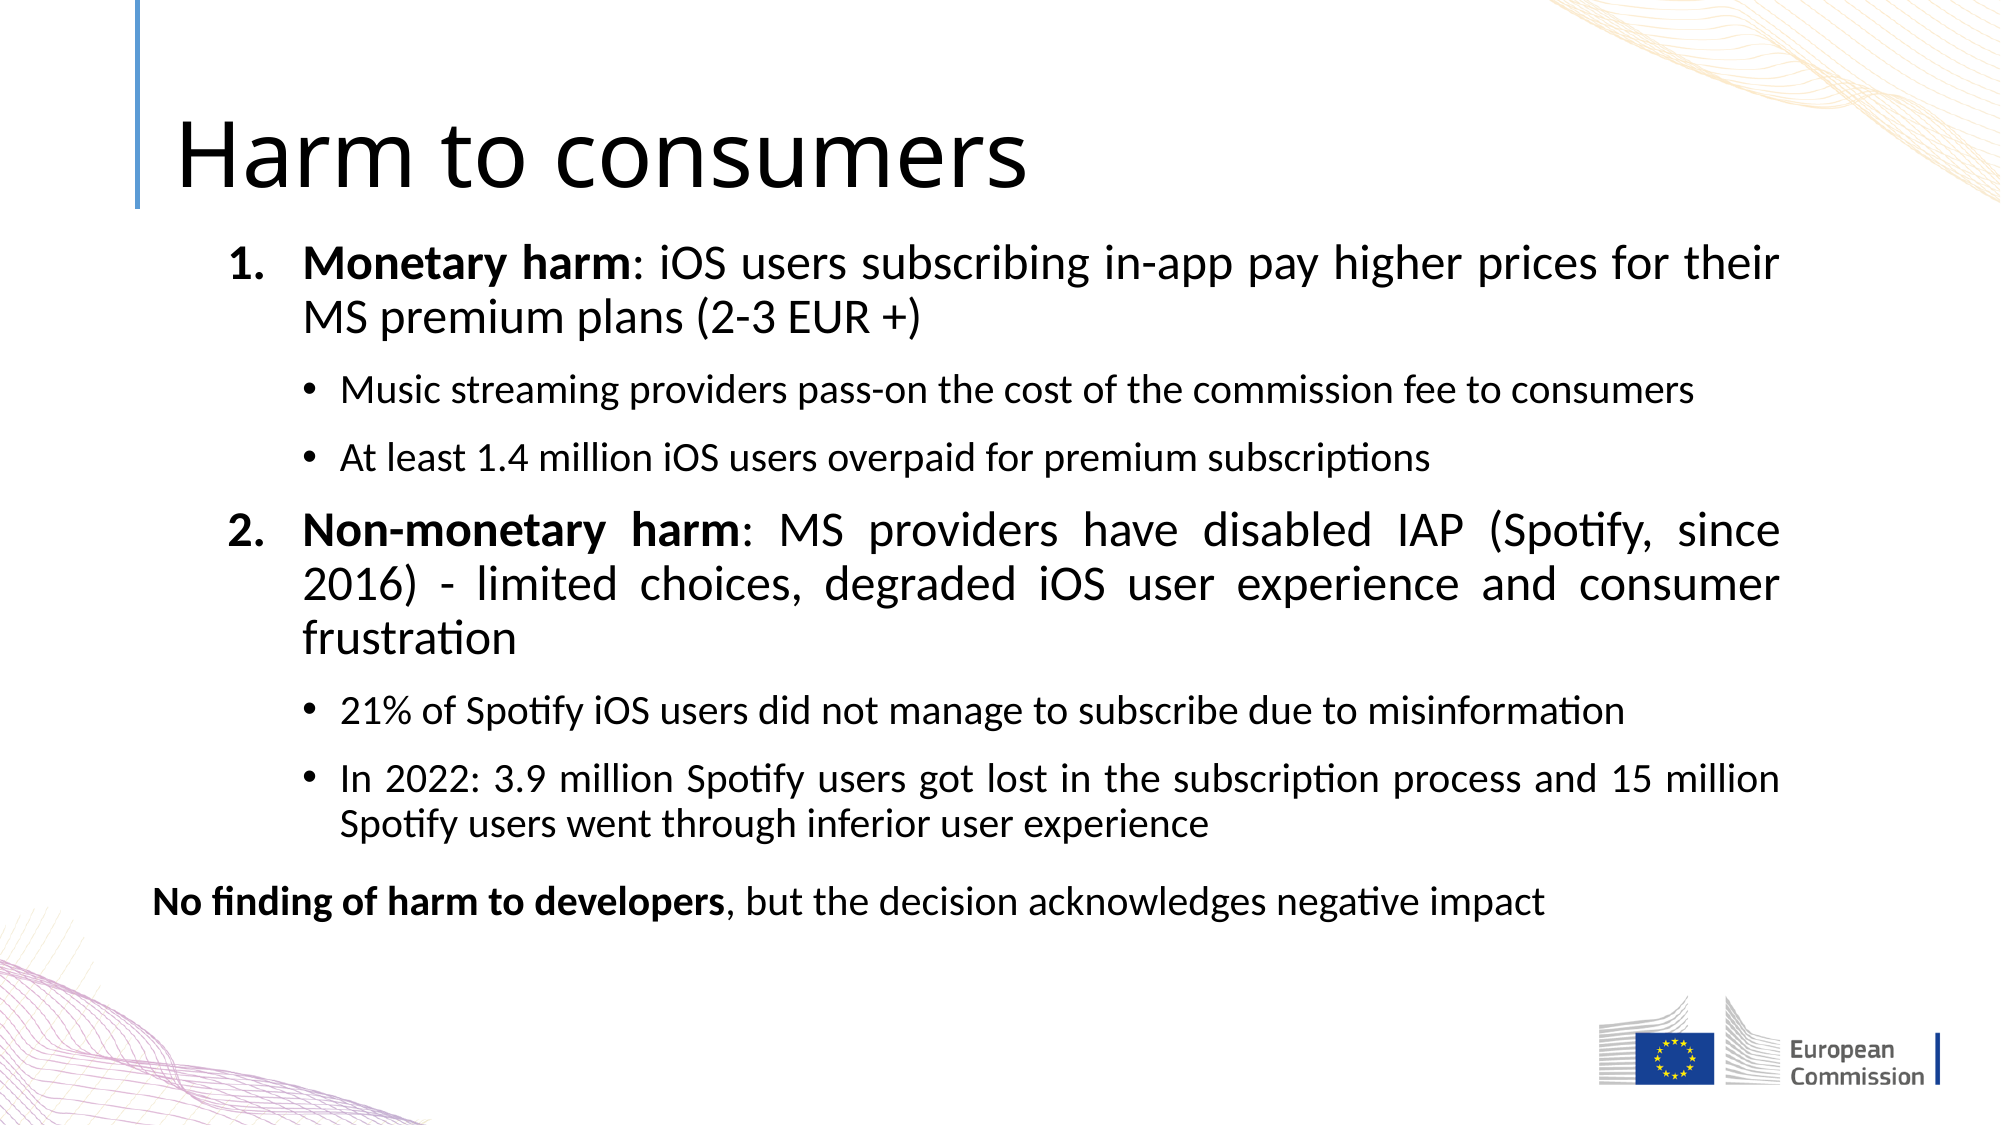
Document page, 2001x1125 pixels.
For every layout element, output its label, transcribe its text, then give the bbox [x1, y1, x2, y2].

list Monetary harm: iOS users subscribing in-app pay higher prices for their MS premium plans (2-3 EUR +) Music streaming providers pass-on the cost of the commission fee to consumers At least 1.4 million iOS users overpaid for premium subscriptions Non-monetary harm: MS providers have disabled IAP (Spotify, since 2016) - limited choices, degraded iOS user experience and consumer frustration 21% of Spotify iOS users did not manage to subscribe due to misinformation In 2022: 3.9 million Spotify users got lost in the subscription process and 15 million Spotify users went through inferior user experience No finding of harm to developers, but the decision acknowledges negative impact [137, 229, 1797, 871]
title Harm to consumers [159, 79, 1885, 208]
picture [0, 0, 2001, 1125]
